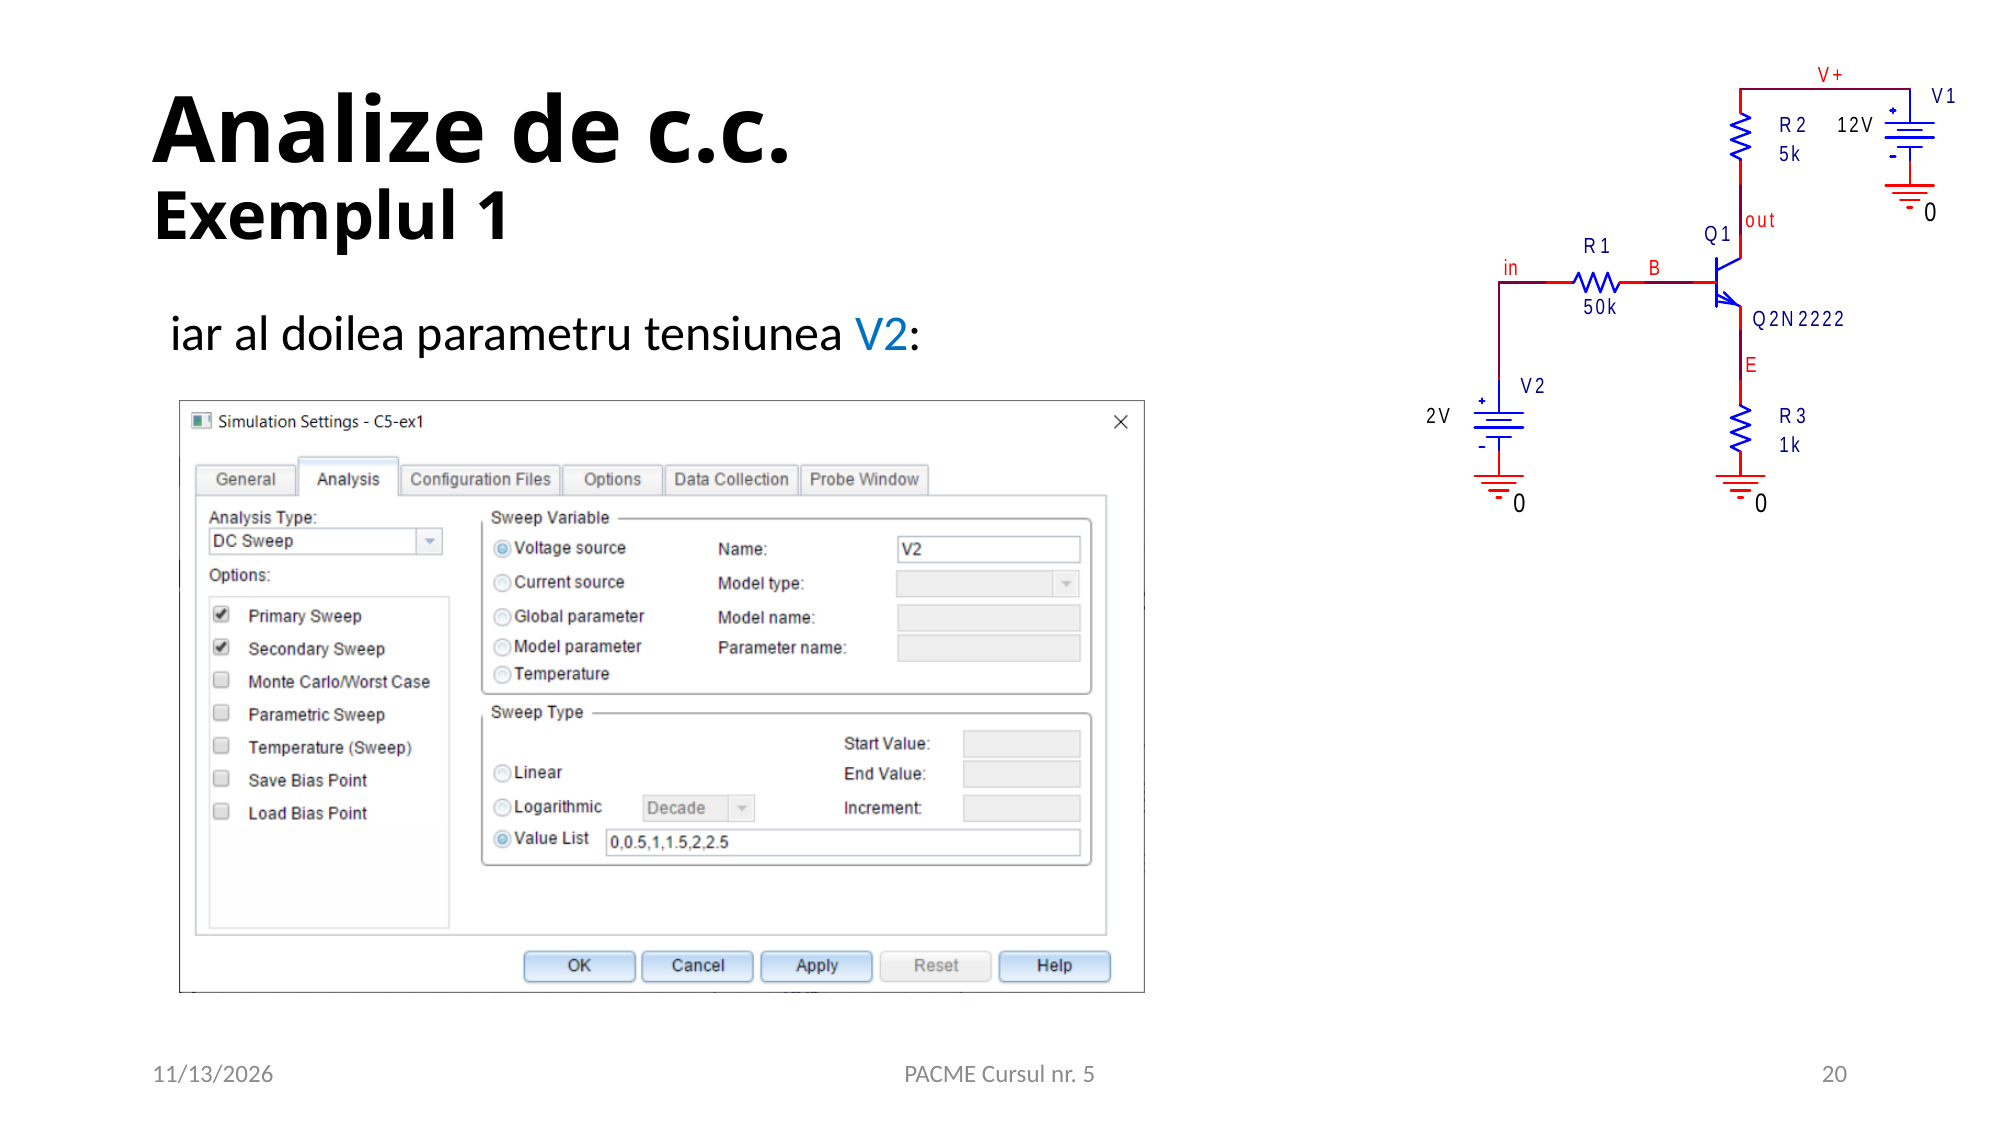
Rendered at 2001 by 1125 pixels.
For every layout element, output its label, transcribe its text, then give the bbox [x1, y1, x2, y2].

picture [179, 400, 1145, 993]
footer PACME Cursul nr. 5 [662, 1042, 1338, 1103]
slide_number 20 [1412, 1042, 1863, 1103]
title Analize de c.c. Exemplul 1 [137, 59, 1423, 278]
picture [1423, 40, 1961, 537]
list iar al doilea parametru tensiunea V2: [137, 299, 1863, 1014]
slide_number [137, 1042, 588, 1103]
